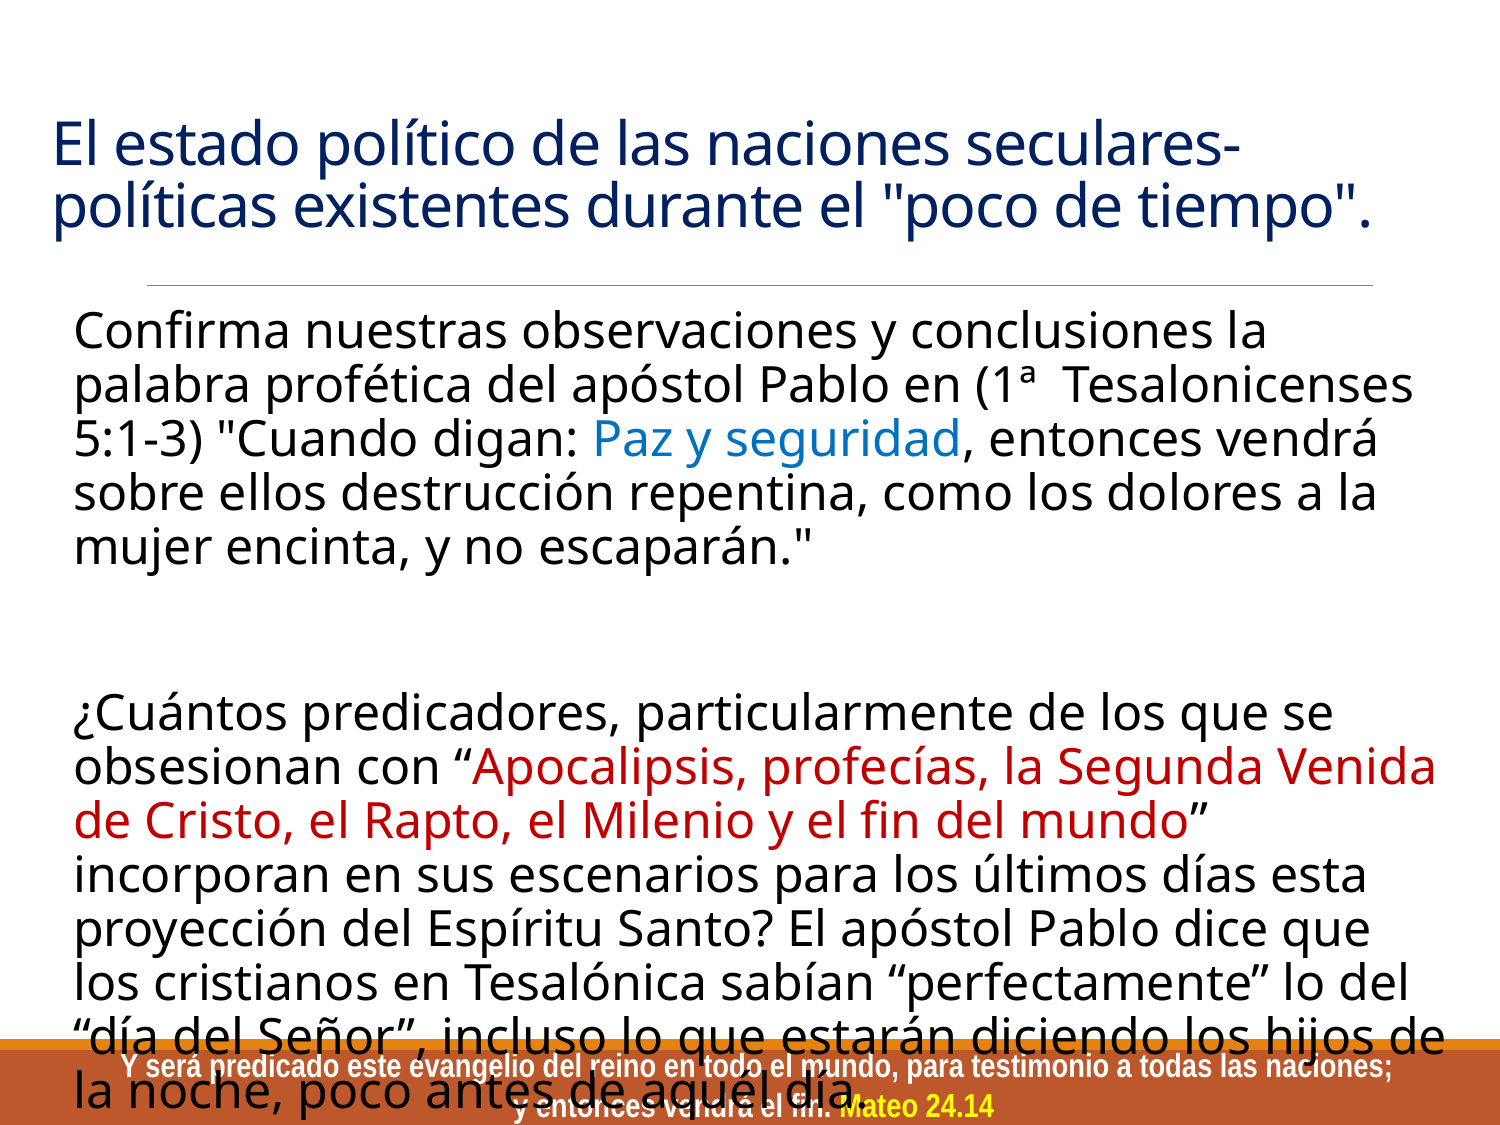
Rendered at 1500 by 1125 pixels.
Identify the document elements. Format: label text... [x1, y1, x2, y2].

title El estado político de las naciones seculares-políticas existentes durante el "poco de tiempo". [36, 66, 1472, 248]
text_box Y será predicado este evangelio del reino en todo el mundo, para testimonio a todas las naciones; y entonces vendrá el fin. Mateo 24.14 [96, 1036, 1412, 1125]
list Confirma nuestras observaciones y conclusiones la palabra profética del apóstol Pablo en (1ª Tesalonicenses 5:1-3) "Cuando digan: Paz y seguridad, entonces vendrá sobre ellos destrucción repentina, como los dolores a la mujer encinta, y no escaparán." ¿Cuántos predicadores, particularmente de los que se obsesionan con “Apocalipsis, profecías, la Segunda Venida de Cristo, el Rapto, el Milenio y el fin del mundo” incorporan en sus escenarios para los últimos días esta proyección del Espíritu Santo? El apóstol Pablo dice que los cristianos en Tesalónica sabían “perfectamente” lo del “día del Señor”, incluso lo que estarán diciendo los hijos de la noche, poco antes de aquél día. [58, 297, 1450, 987]
